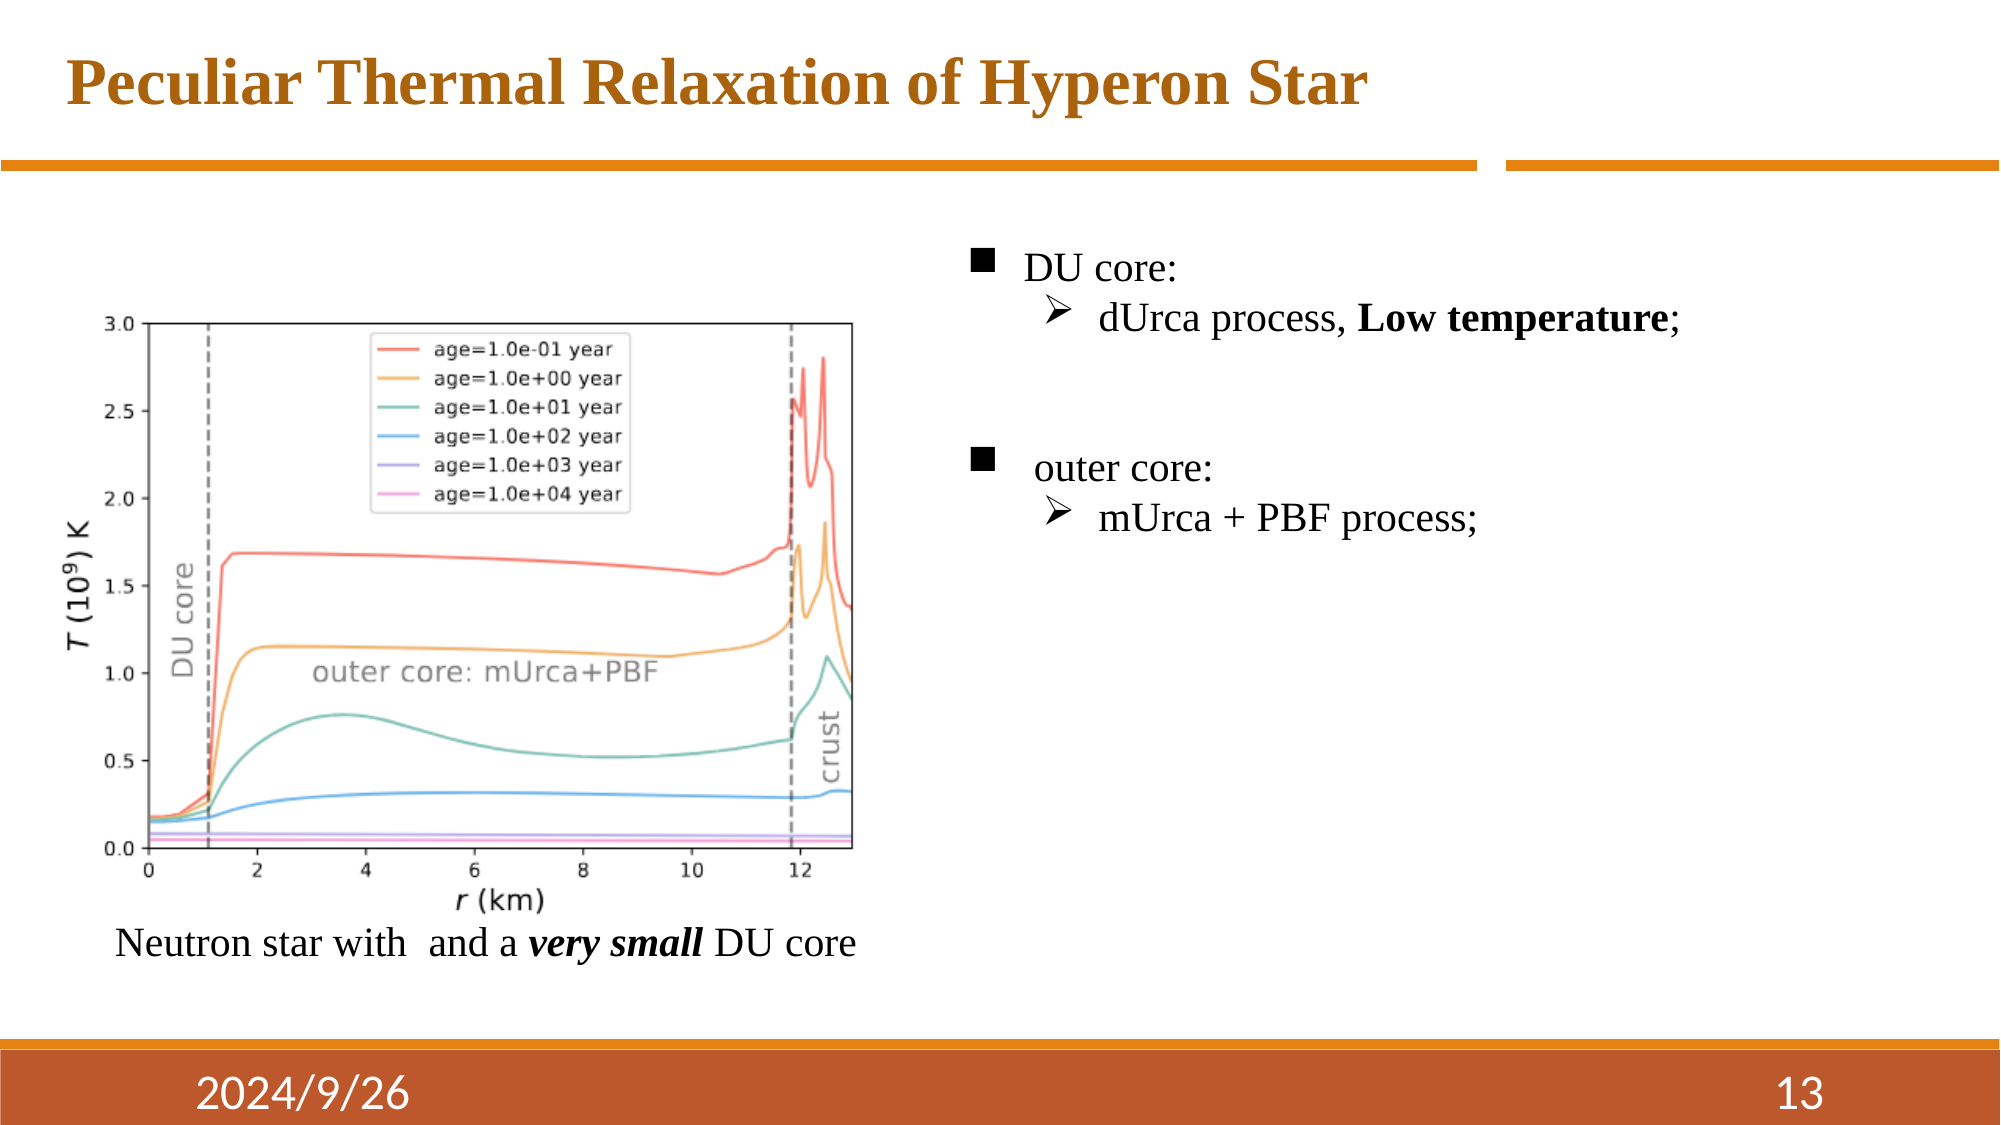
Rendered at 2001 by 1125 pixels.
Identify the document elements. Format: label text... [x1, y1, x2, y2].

text_box DU core: dUrca process, Low temperature; outer core: mUrca + PBF process; [967, 239, 1840, 591]
text_box [0, 158, 1480, 174]
text_box [1504, 158, 2000, 174]
picture [37, 298, 911, 923]
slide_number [179, 1059, 586, 1120]
slide_number 13 [1624, 1059, 1840, 1120]
text_box Peculiar Thermal Relaxation of Hyperon Star [51, 30, 1683, 126]
